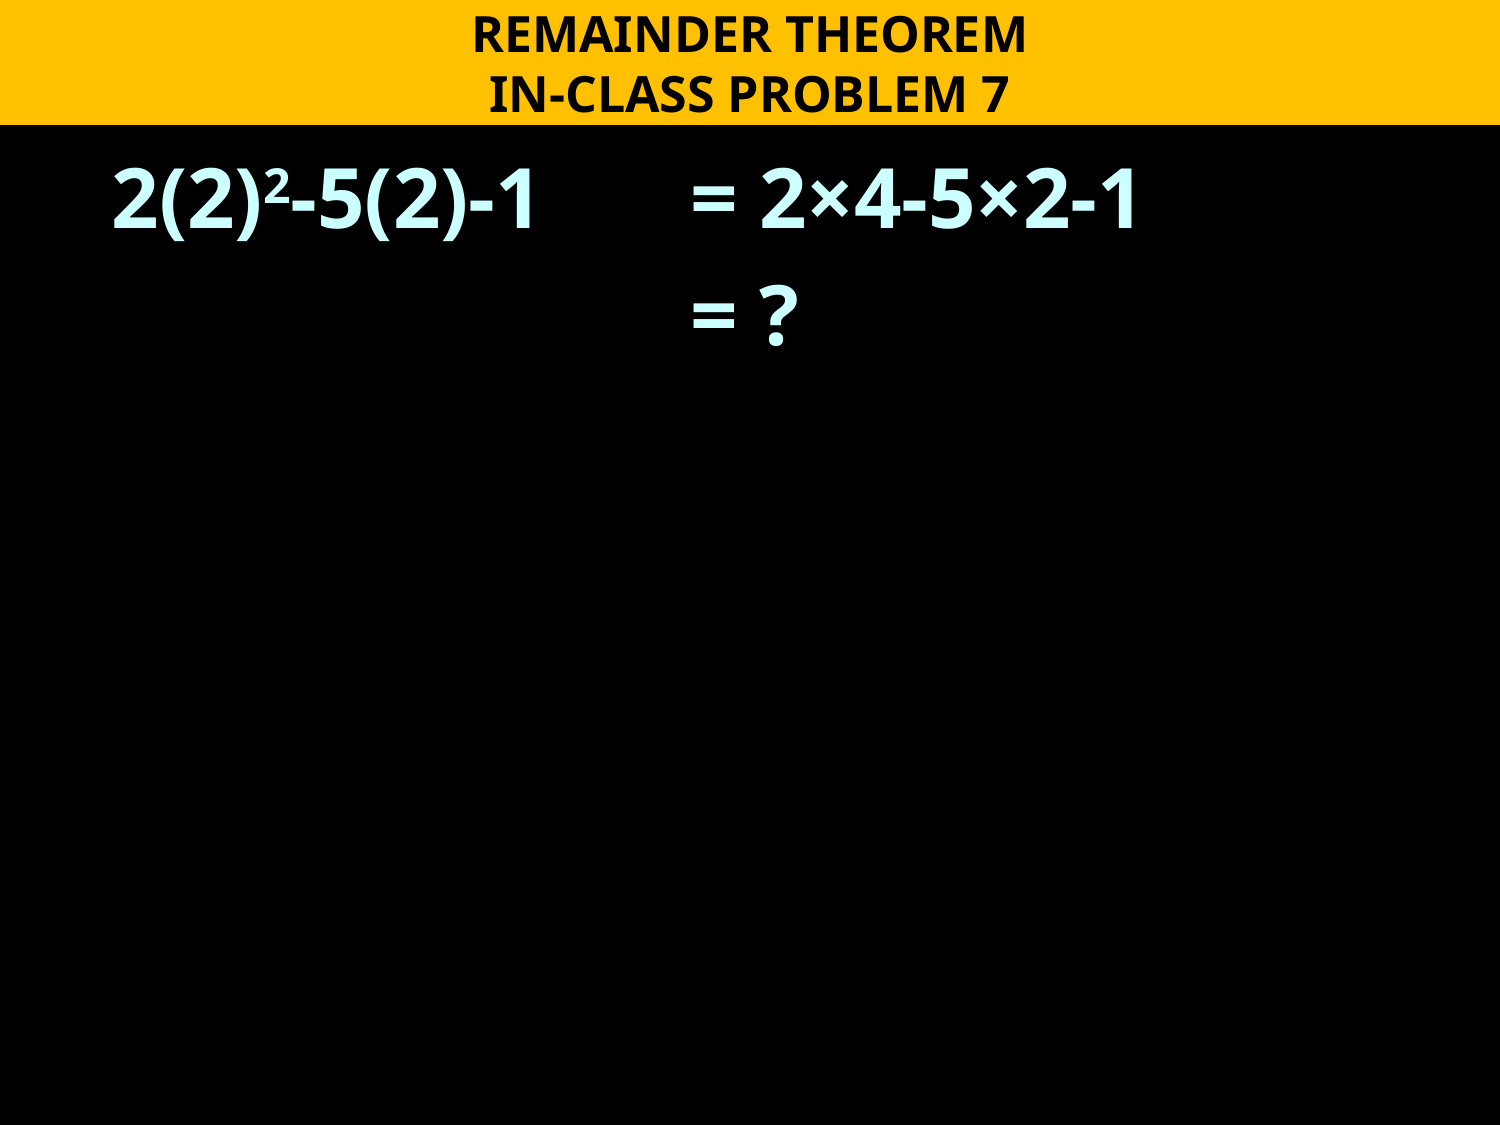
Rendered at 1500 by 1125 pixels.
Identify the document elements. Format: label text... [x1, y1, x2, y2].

text_box REMAINDER THEOREM IN-CLASS PROBLEM 7 [0, 0, 1500, 125]
text_box 2(2)2-5(2)-1 = 2×4-5×2-1 = ? [74, 137, 1488, 1063]
